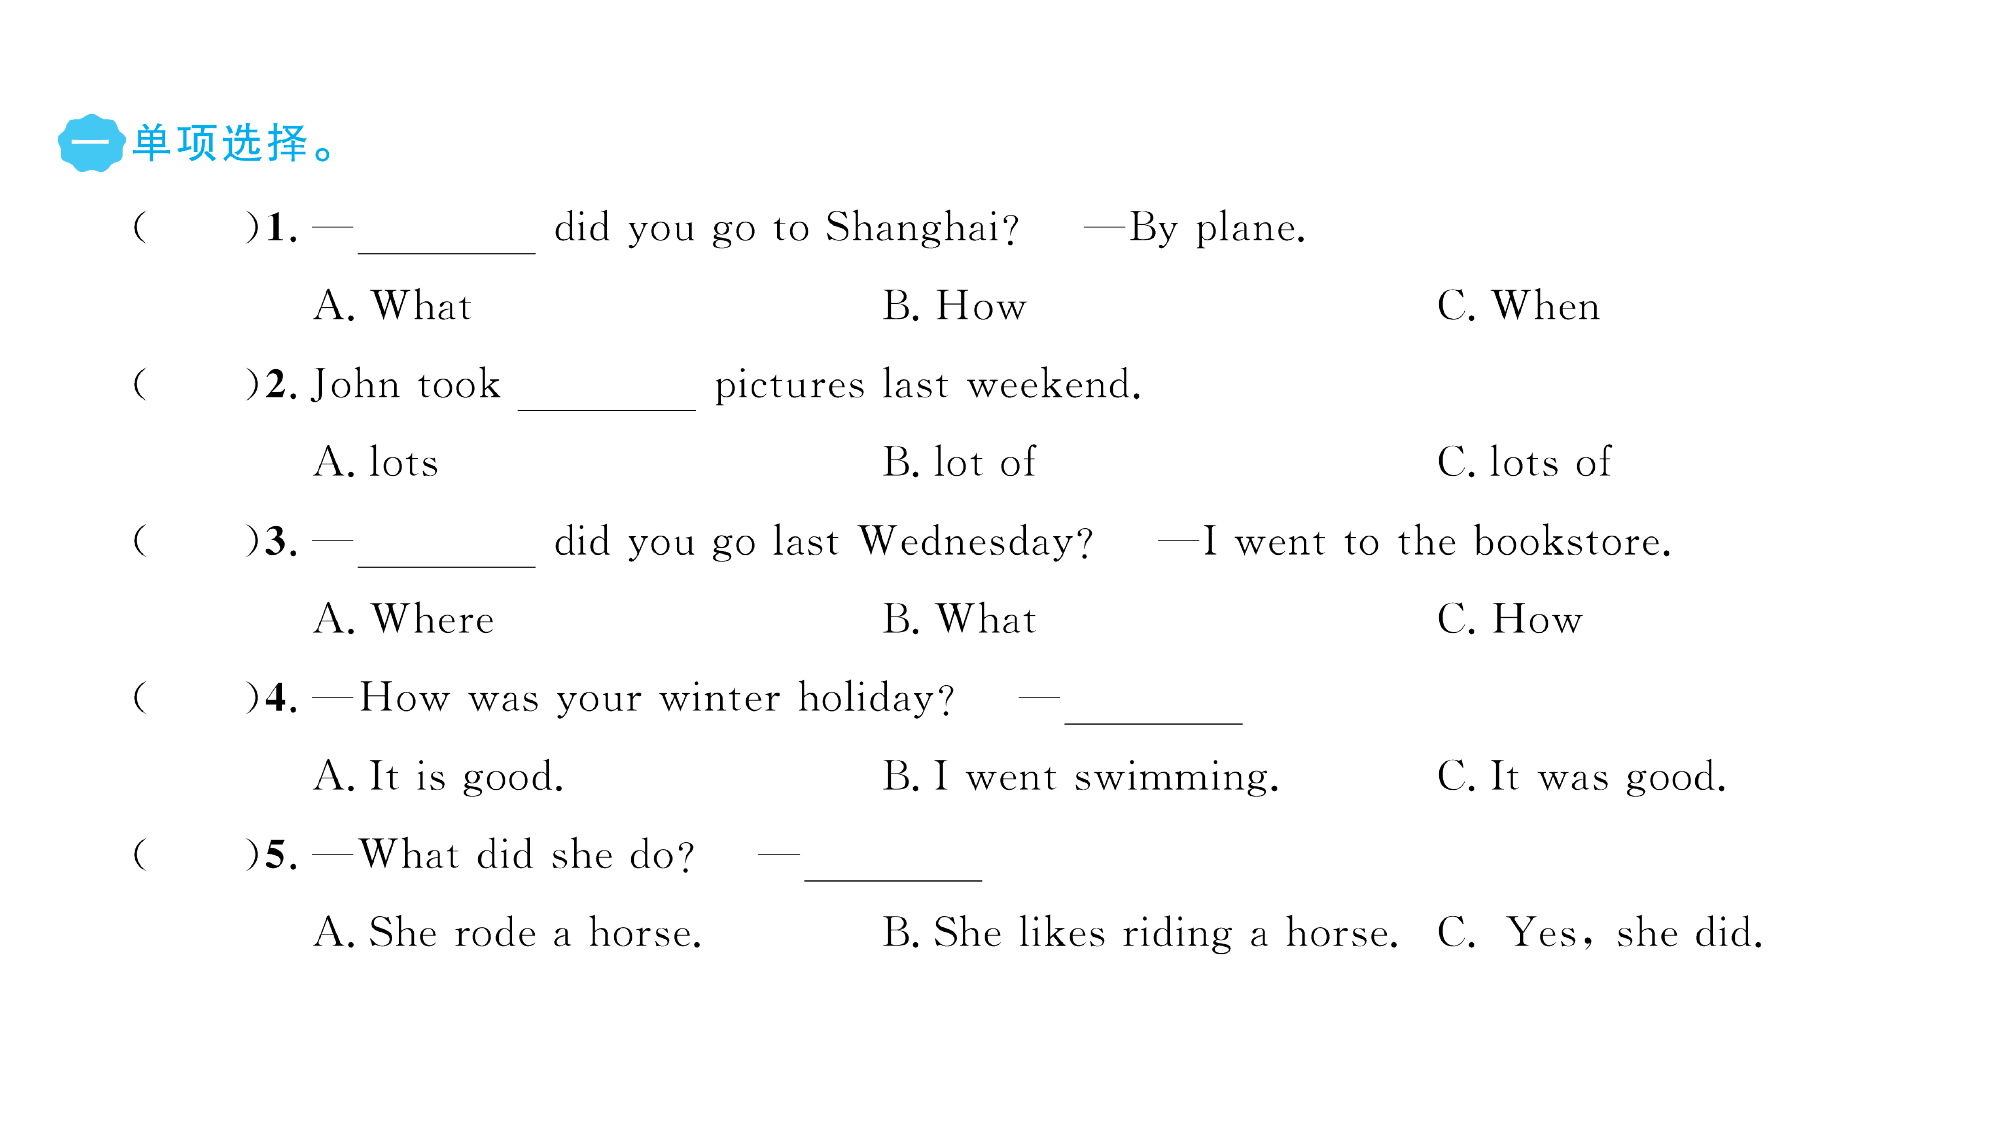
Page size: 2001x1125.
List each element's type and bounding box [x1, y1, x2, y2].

picture [54, 103, 1945, 971]
